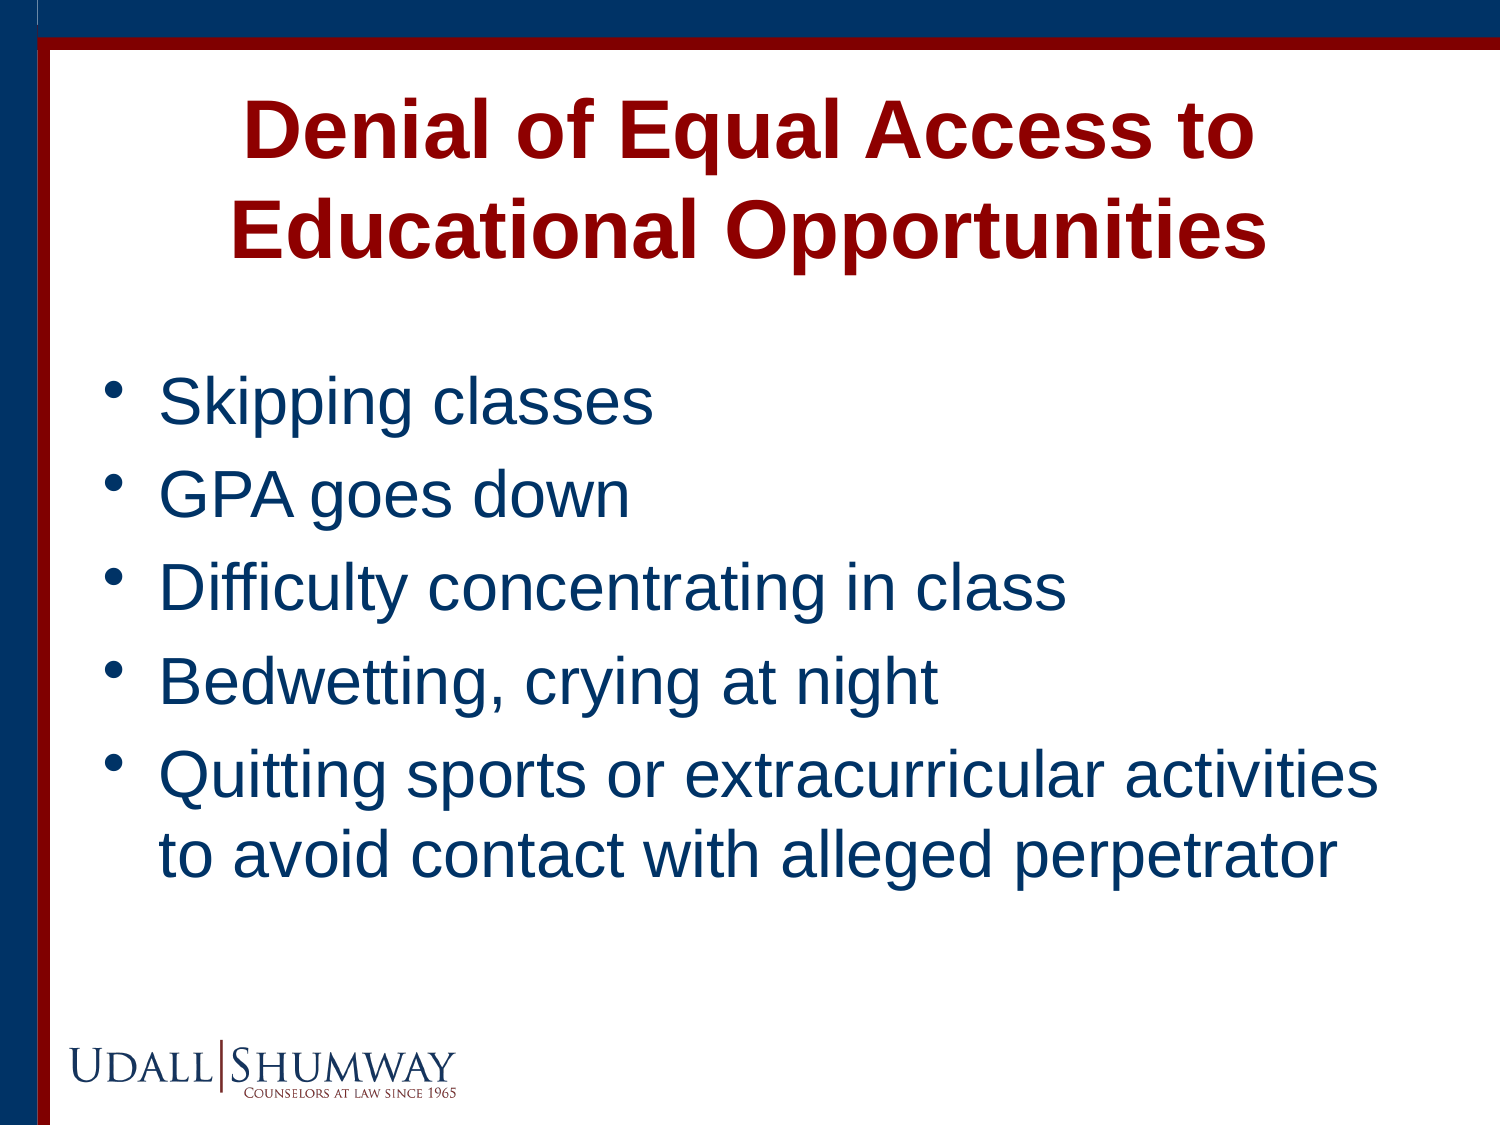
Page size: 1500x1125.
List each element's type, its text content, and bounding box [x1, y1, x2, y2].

list Skipping classes GPA goes down Difficulty concentrating in class Bedwetting, crying at night Quitting sports or extracurricular activities to avoid contact with alleged perpetrator [87, 350, 1463, 1013]
picture [62, 1031, 463, 1105]
title Denial of Equal Access to Educational Opportunities [112, 87, 1388, 263]
